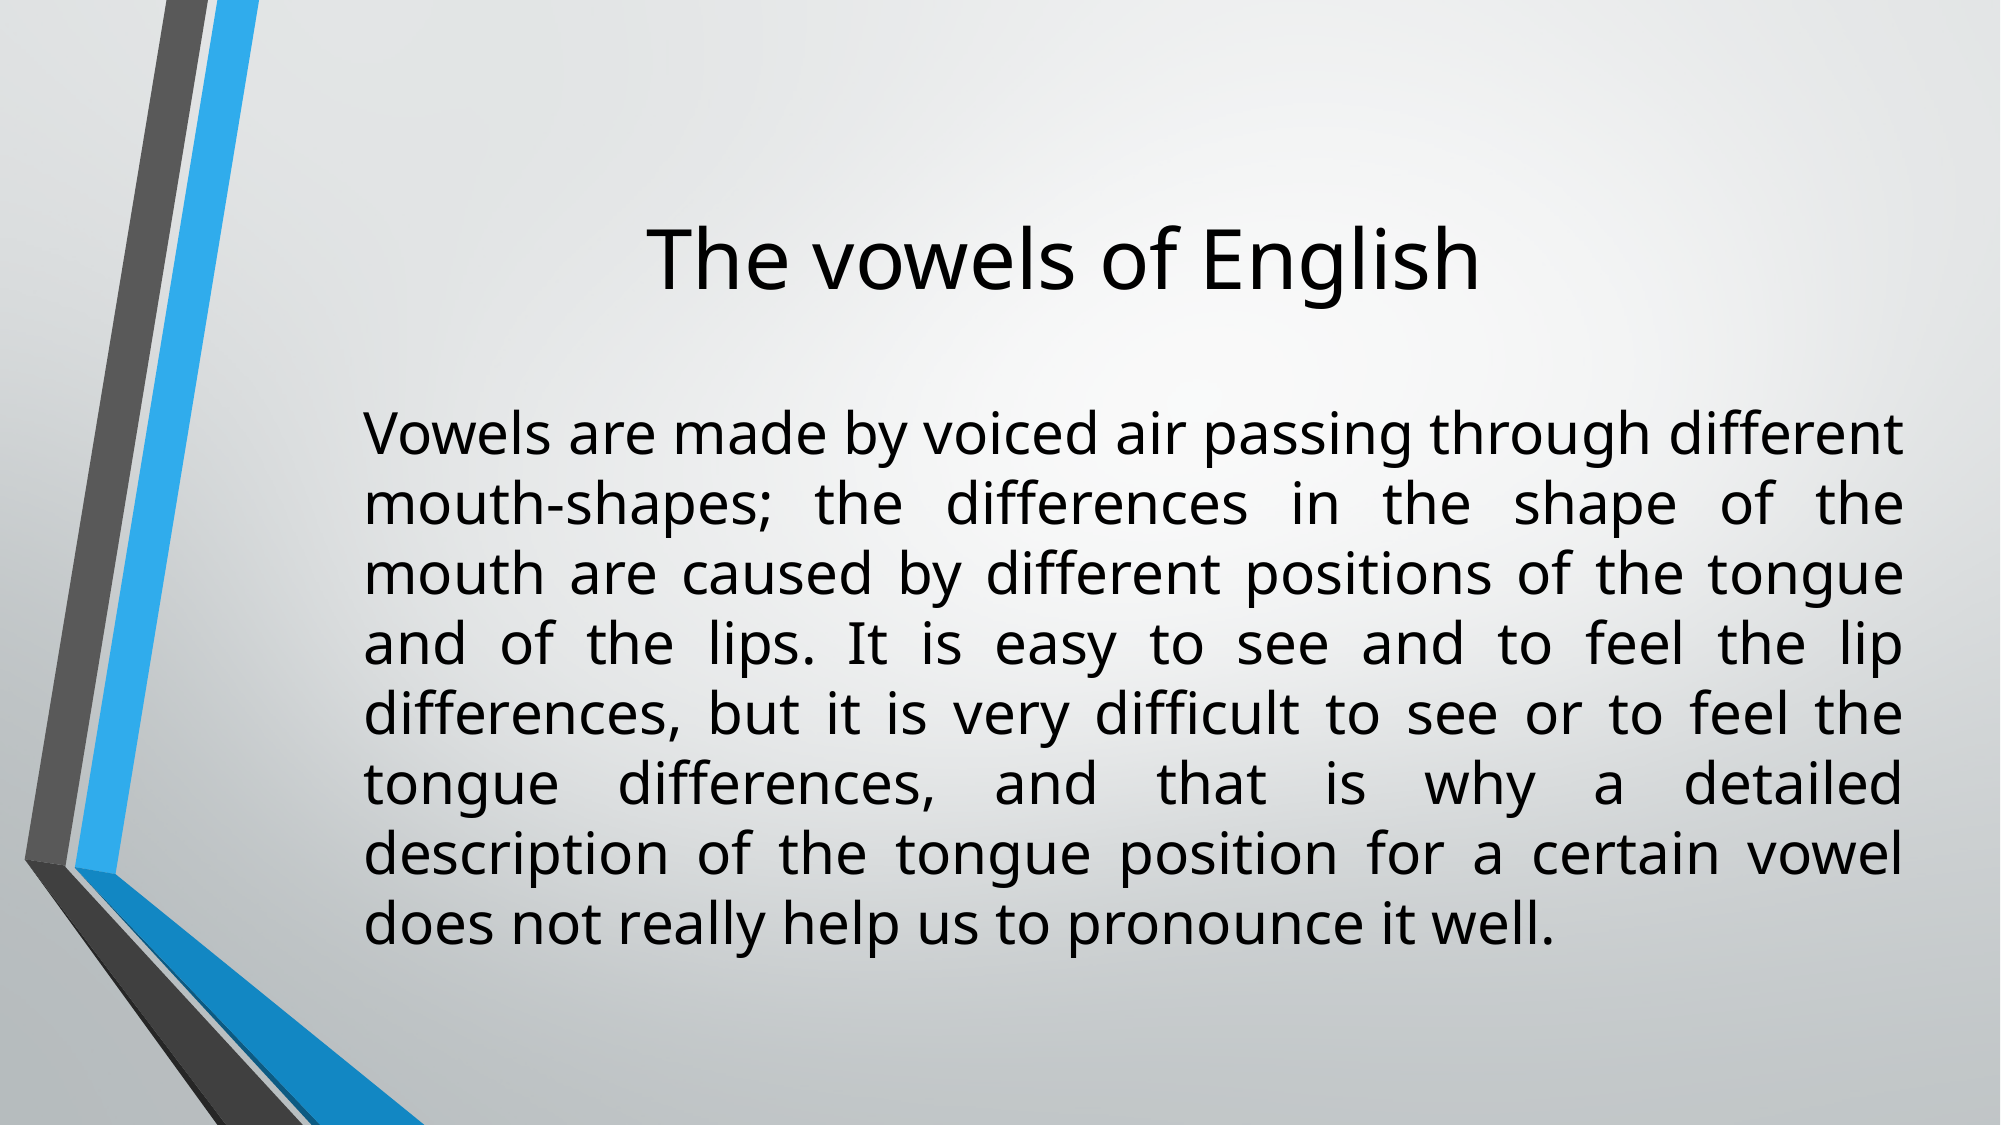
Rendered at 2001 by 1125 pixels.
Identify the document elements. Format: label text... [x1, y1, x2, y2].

title The vowels of English [243, 112, 1887, 400]
list Vowels are made by voiced air passing through different mouth-shapes; the differences in the shape of the mouth are caused by different positions of the tongue and of the lips. It is easy to see and to feel the lip differences, but it is very difficult to see or to feel the tongue differences, and that is why a detailed description of the tongue position for a certain vowel does not really help us to pronounce it well. [348, 353, 1920, 999]
